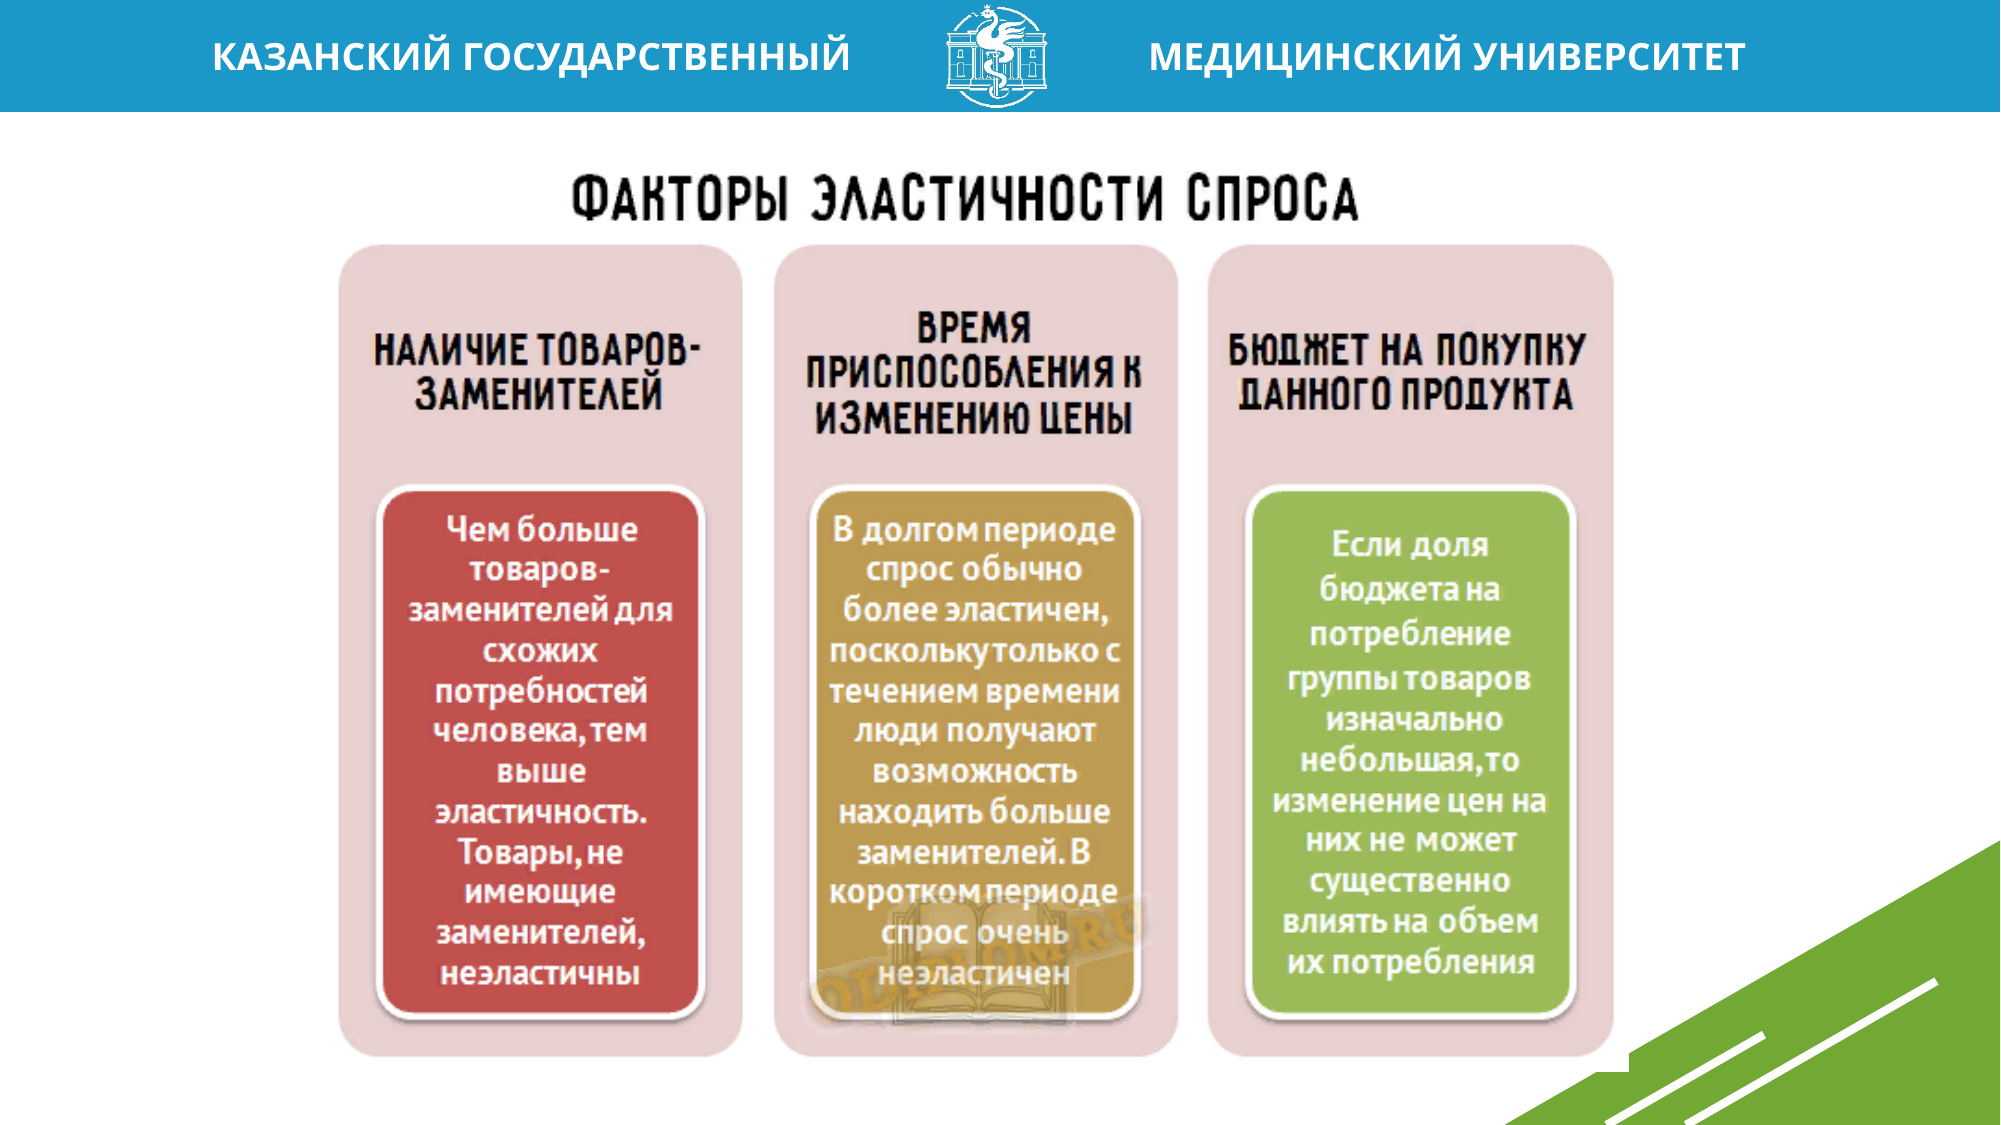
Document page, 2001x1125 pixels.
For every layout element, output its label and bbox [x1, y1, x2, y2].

picture [939, 0, 1052, 112]
list [326, 156, 1629, 1072]
